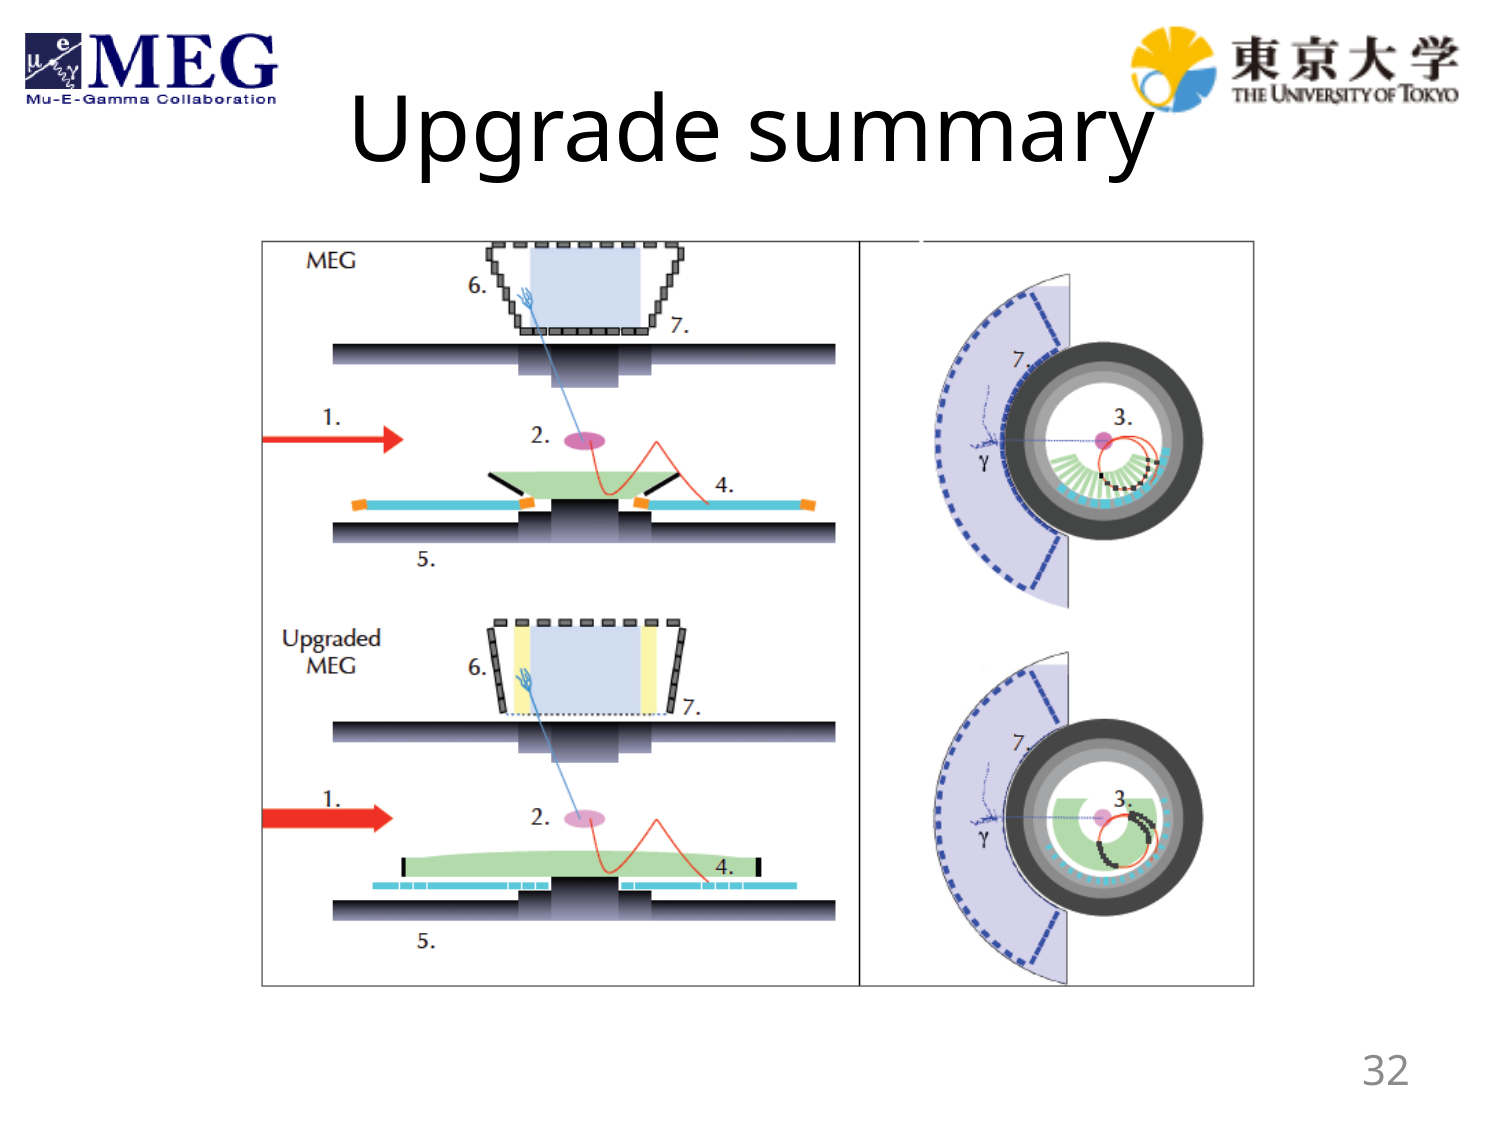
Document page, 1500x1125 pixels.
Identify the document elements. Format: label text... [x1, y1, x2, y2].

picture [17, 11, 290, 122]
title Upgrade summary [76, 30, 1427, 219]
picture [1128, 25, 1498, 115]
slide_number 32 [1074, 1042, 1425, 1103]
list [229, 219, 1304, 1047]
